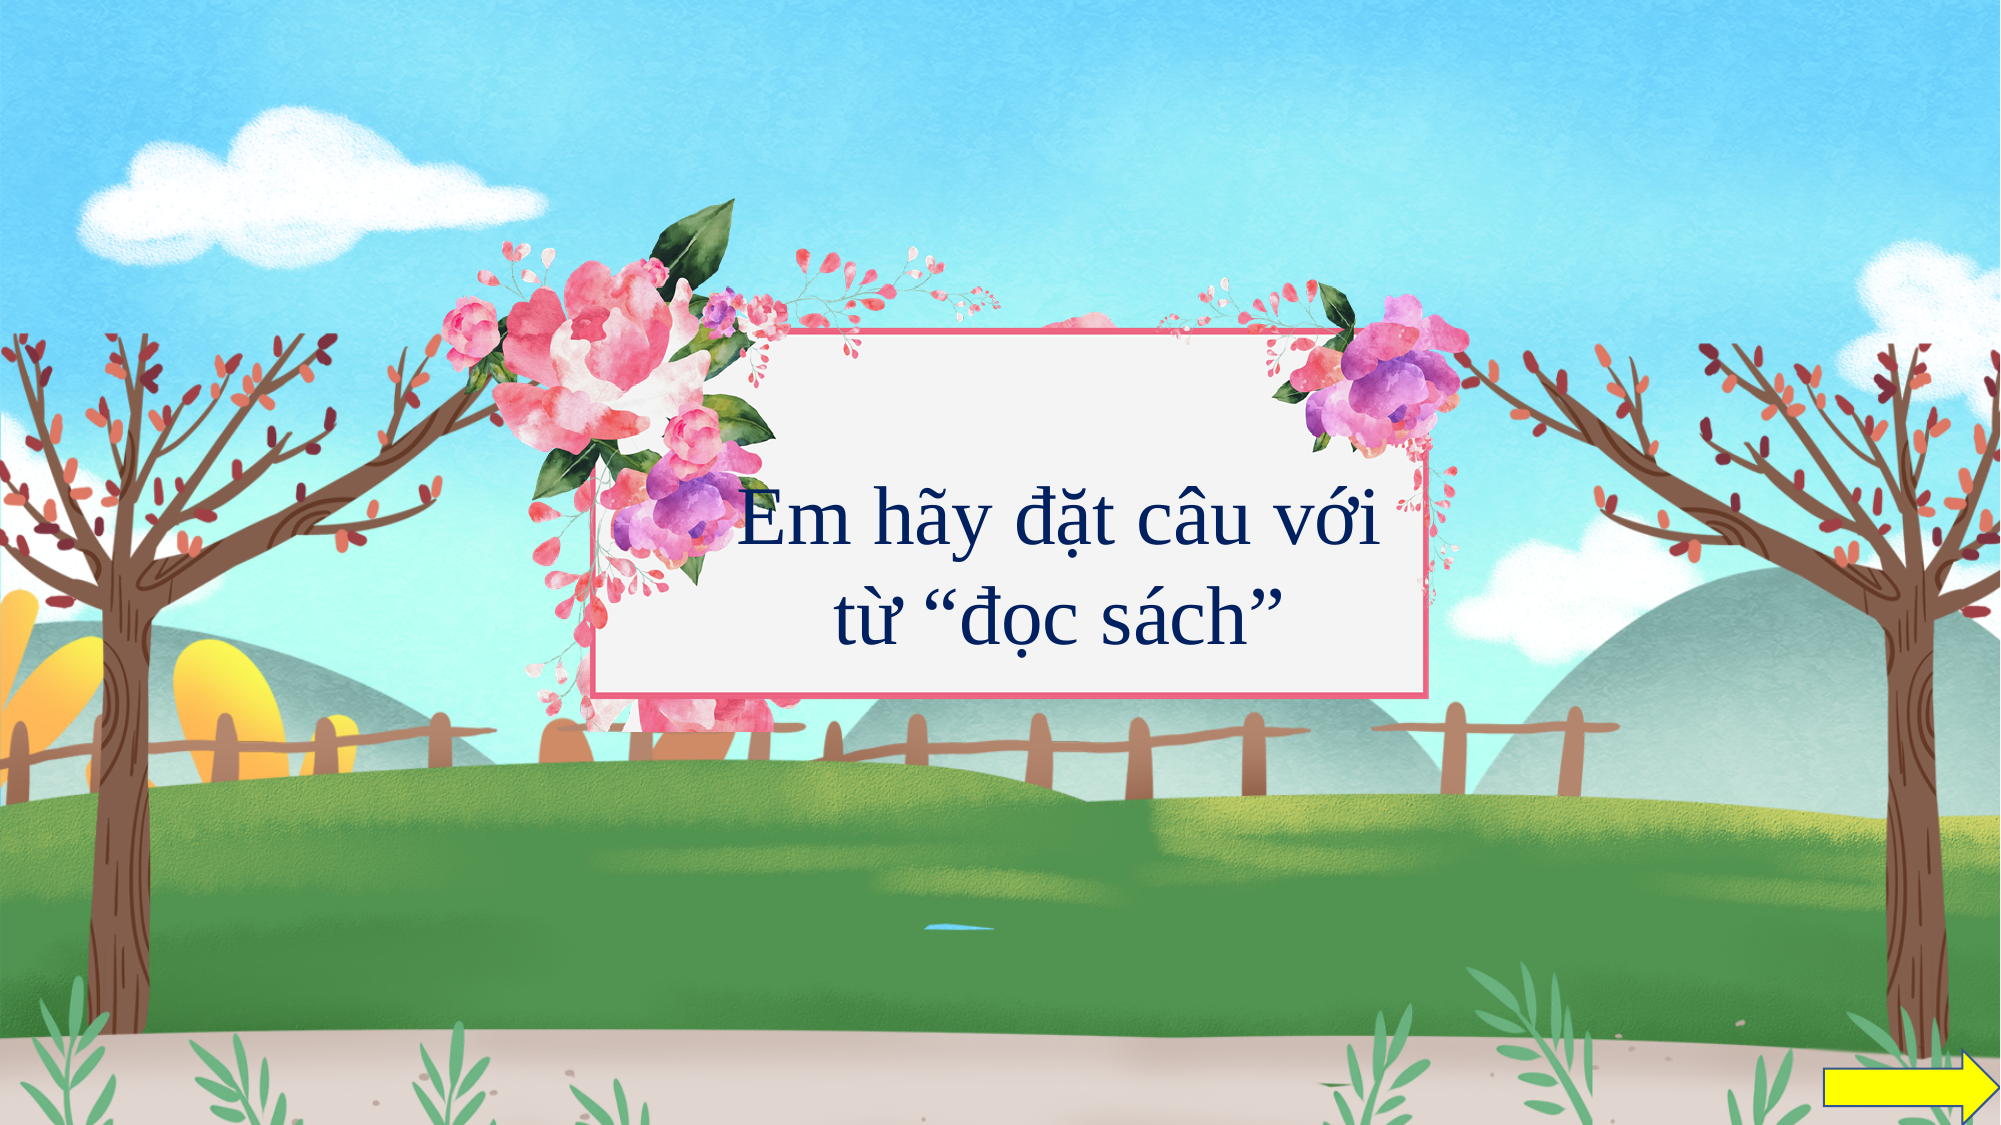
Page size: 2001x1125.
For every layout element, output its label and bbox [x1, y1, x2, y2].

picture [0, 0, 2001, 1125]
text_box [1822, 1047, 2000, 1125]
